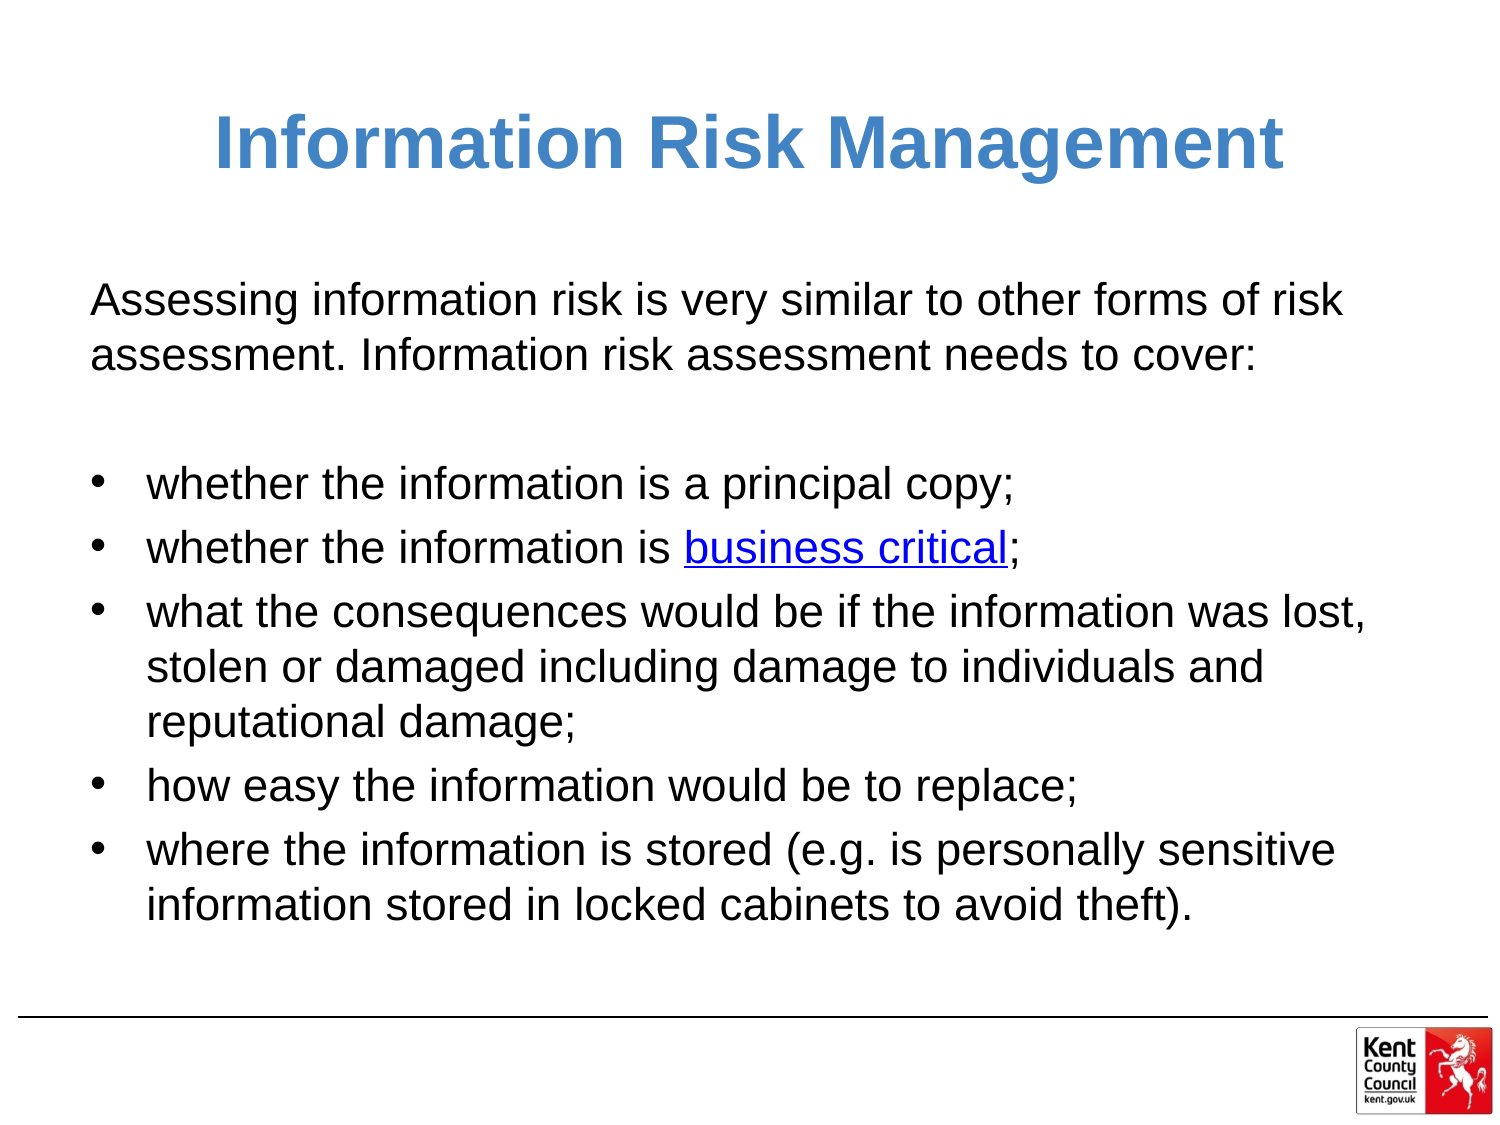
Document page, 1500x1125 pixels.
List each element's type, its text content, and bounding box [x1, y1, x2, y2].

list Assessing information risk is very similar to other forms of risk assessment. Information risk assessment needs to cover: whether the information is a principal copy; whether the information is business critical; what the consequences would be if the information was lost, stolen or damaged including damage to individuals and reputational damage; how easy the information would be to replace; where the information is stored (e.g. is personally sensitive information stored in locked cabinets to avoid theft). [75, 262, 1425, 1005]
picture [1353, 1023, 1495, 1118]
title Information Risk Management [75, 45, 1425, 233]
